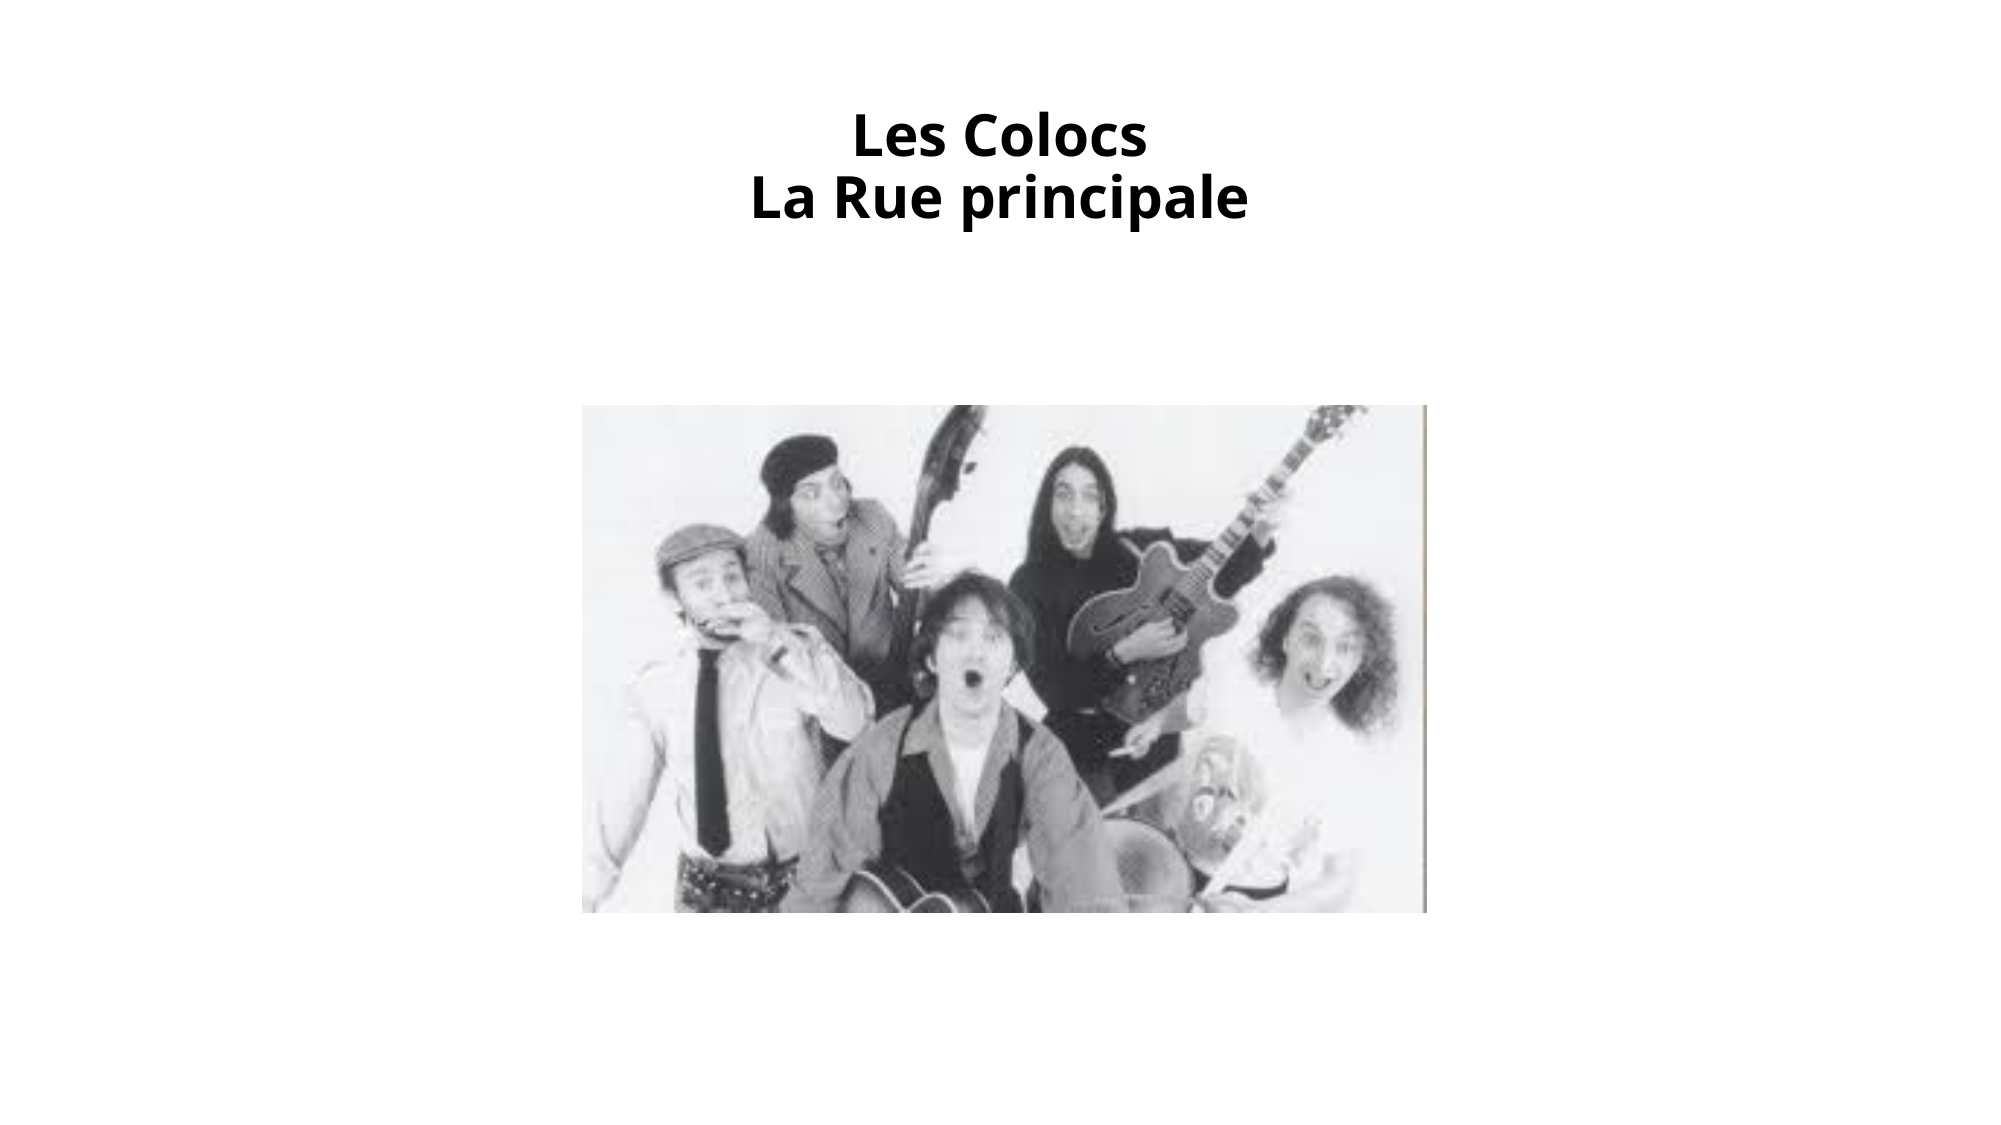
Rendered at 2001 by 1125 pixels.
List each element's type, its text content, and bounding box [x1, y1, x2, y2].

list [582, 405, 1427, 913]
title Les Colocs La Rue principale [137, 59, 1863, 278]
